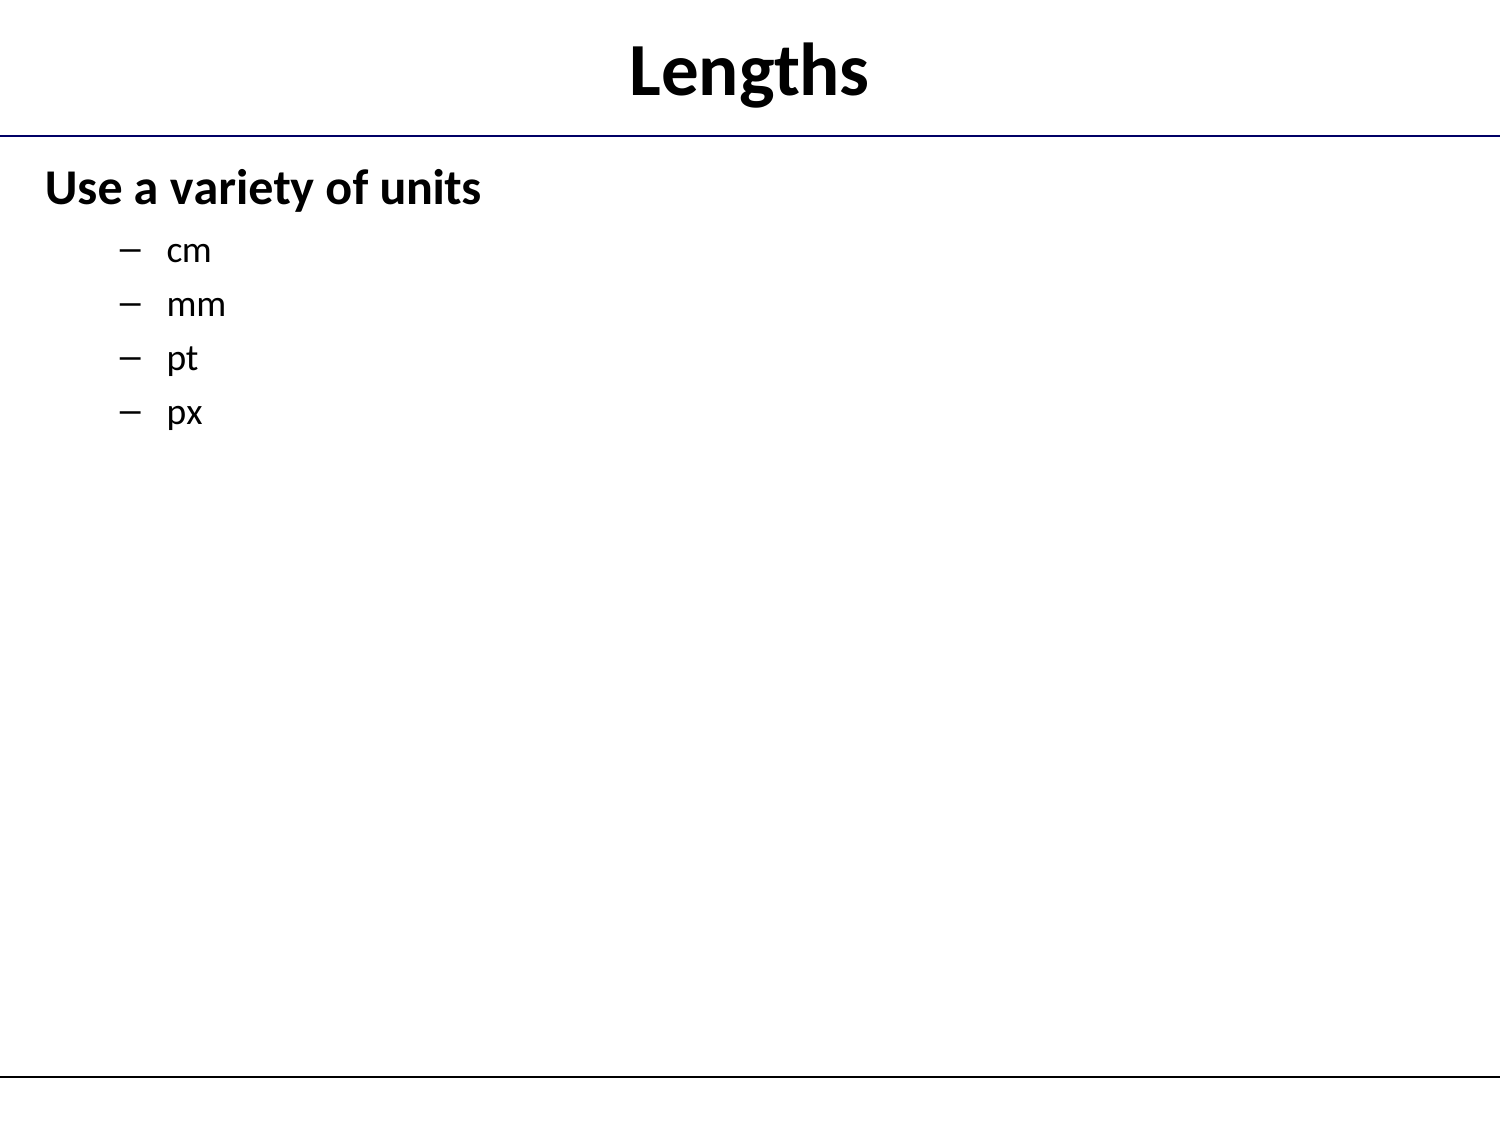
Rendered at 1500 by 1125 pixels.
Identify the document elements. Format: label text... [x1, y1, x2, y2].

text_box Use a variety of units cm mm pt px [42, 155, 484, 432]
title Lengths [346, 20, 1154, 209]
